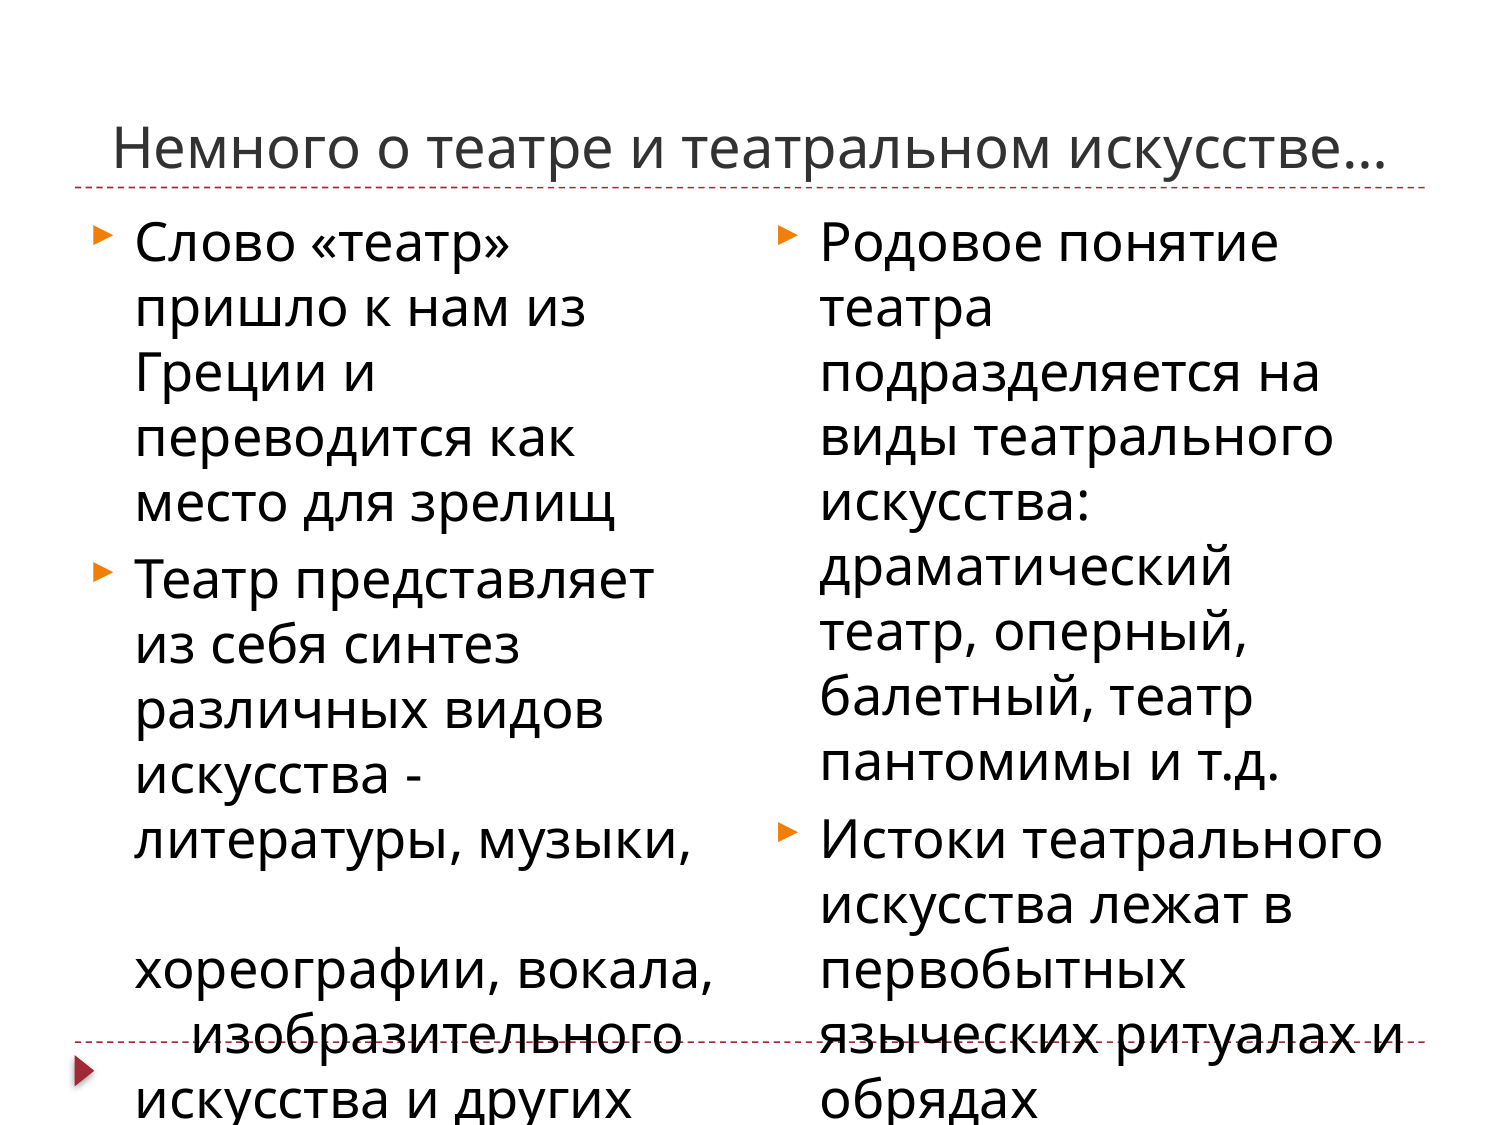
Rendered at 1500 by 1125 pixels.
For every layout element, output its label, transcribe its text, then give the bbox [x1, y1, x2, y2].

list Родовое понятие театра подразделяется на виды театрального искусства: драматический театр, оперный, балетный, театр пантомимы и т.д. Истоки театрального искусства лежат в первобытных языческих ритуалах и обрядах [759, 199, 1423, 1010]
title Немного о театре и театральном искусстве… [75, 37, 1425, 188]
list Слово «театр» пришло к нам из Греции и переводится как место для зрелищ Театр представляет из себя синтез различных видов искусства - литературы, музыки, хореографии, вокала, изобразительного искусства и других [75, 200, 738, 1010]
